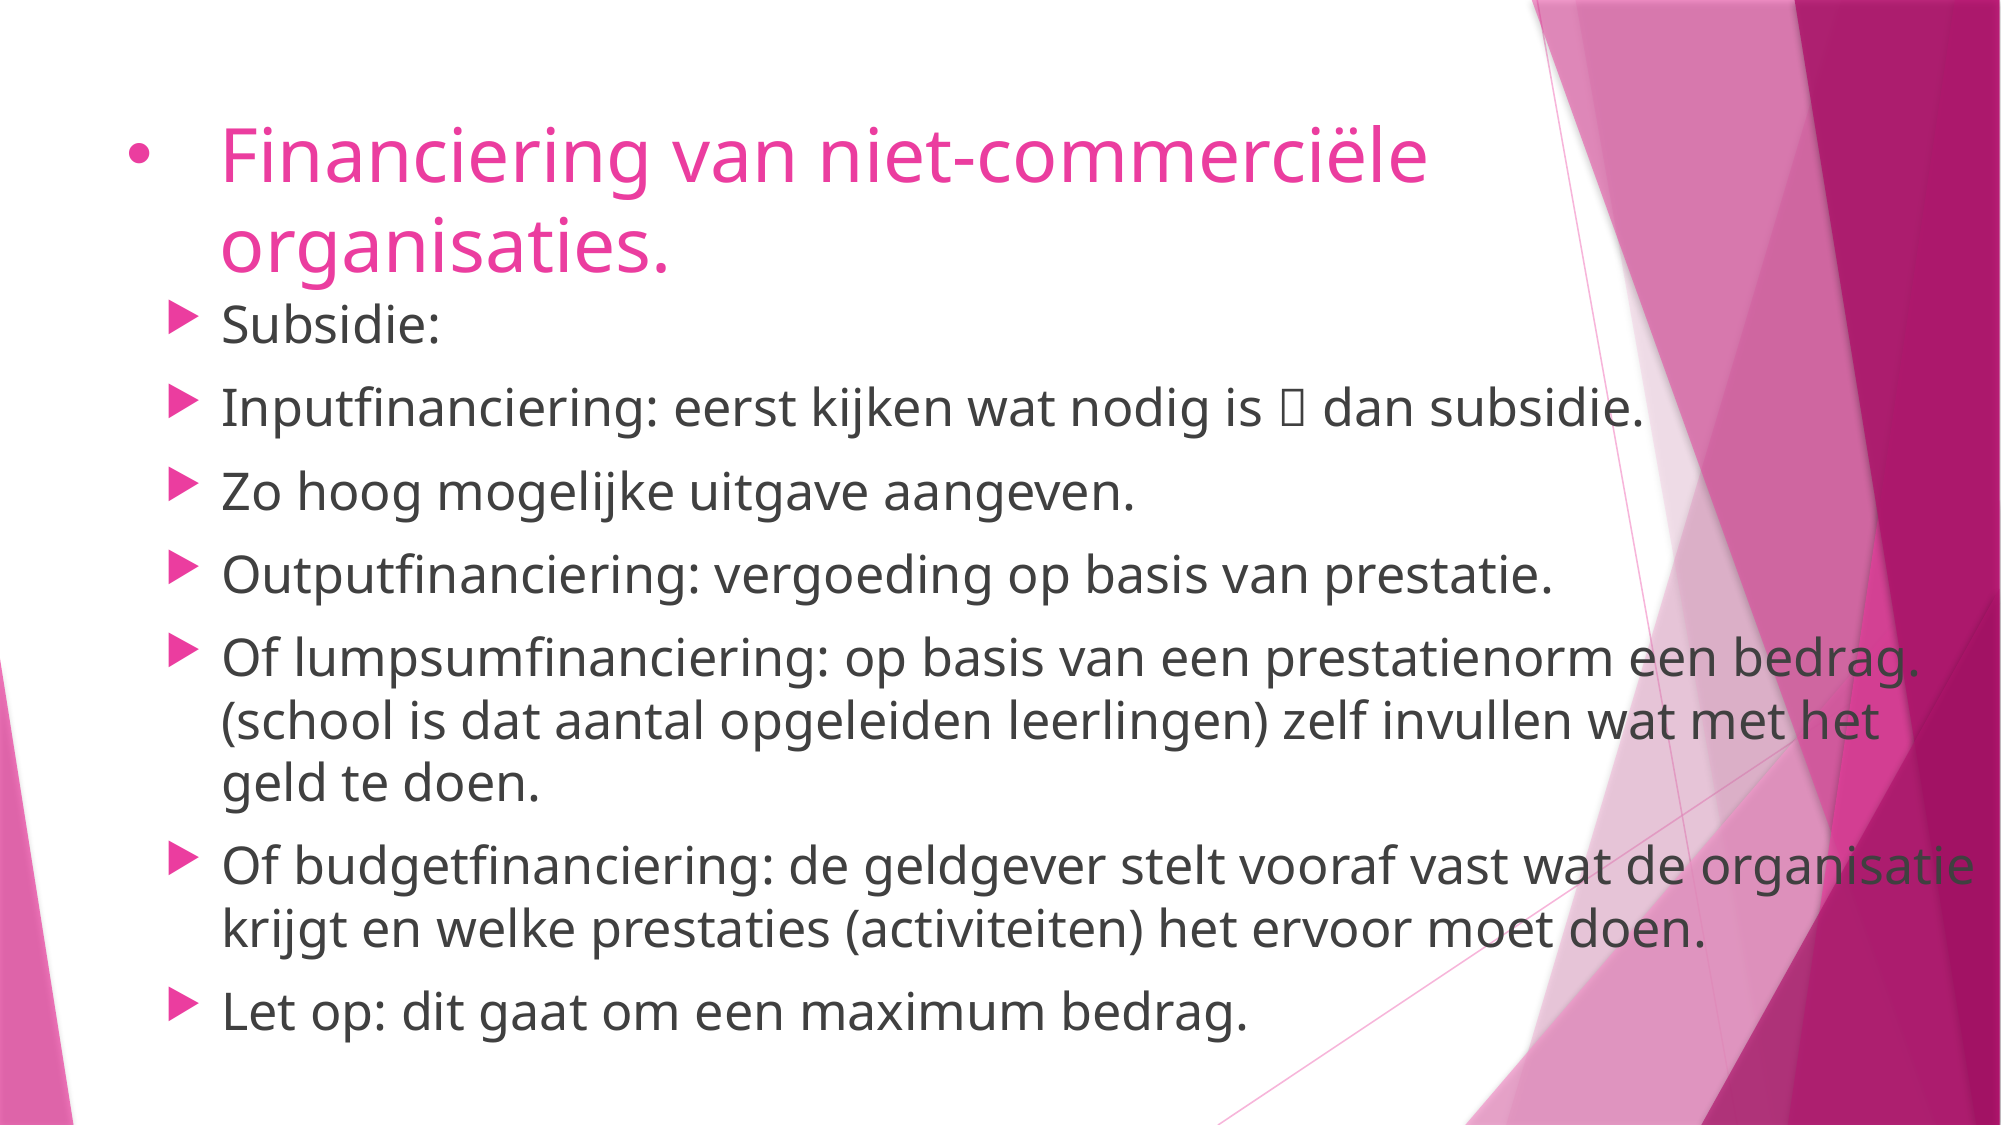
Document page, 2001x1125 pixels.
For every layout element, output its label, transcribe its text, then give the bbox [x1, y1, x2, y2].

list Subsidie: Inputfinanciering: eerst kijken wat nodig is  dan subsidie. Zo hoog mogelijke uitgave aangeven. Outputfinanciering: vergoeding op basis van prestatie. Of lumpsumfinanciering: op basis van een prestatienorm een bedrag. (school is dat aantal opgeleiden leerlingen) zelf invullen wat met het geld te doen. Of budgetfinanciering: de geldgever stelt vooraf vast wat de organisatie krijgt en welke prestaties (activiteiten) het ervoor moet doen. Let op: dit gaat om een maximum bedrag. [149, 284, 2000, 1055]
title Financiering van niet-commerciële organisaties. [111, 99, 1522, 317]
